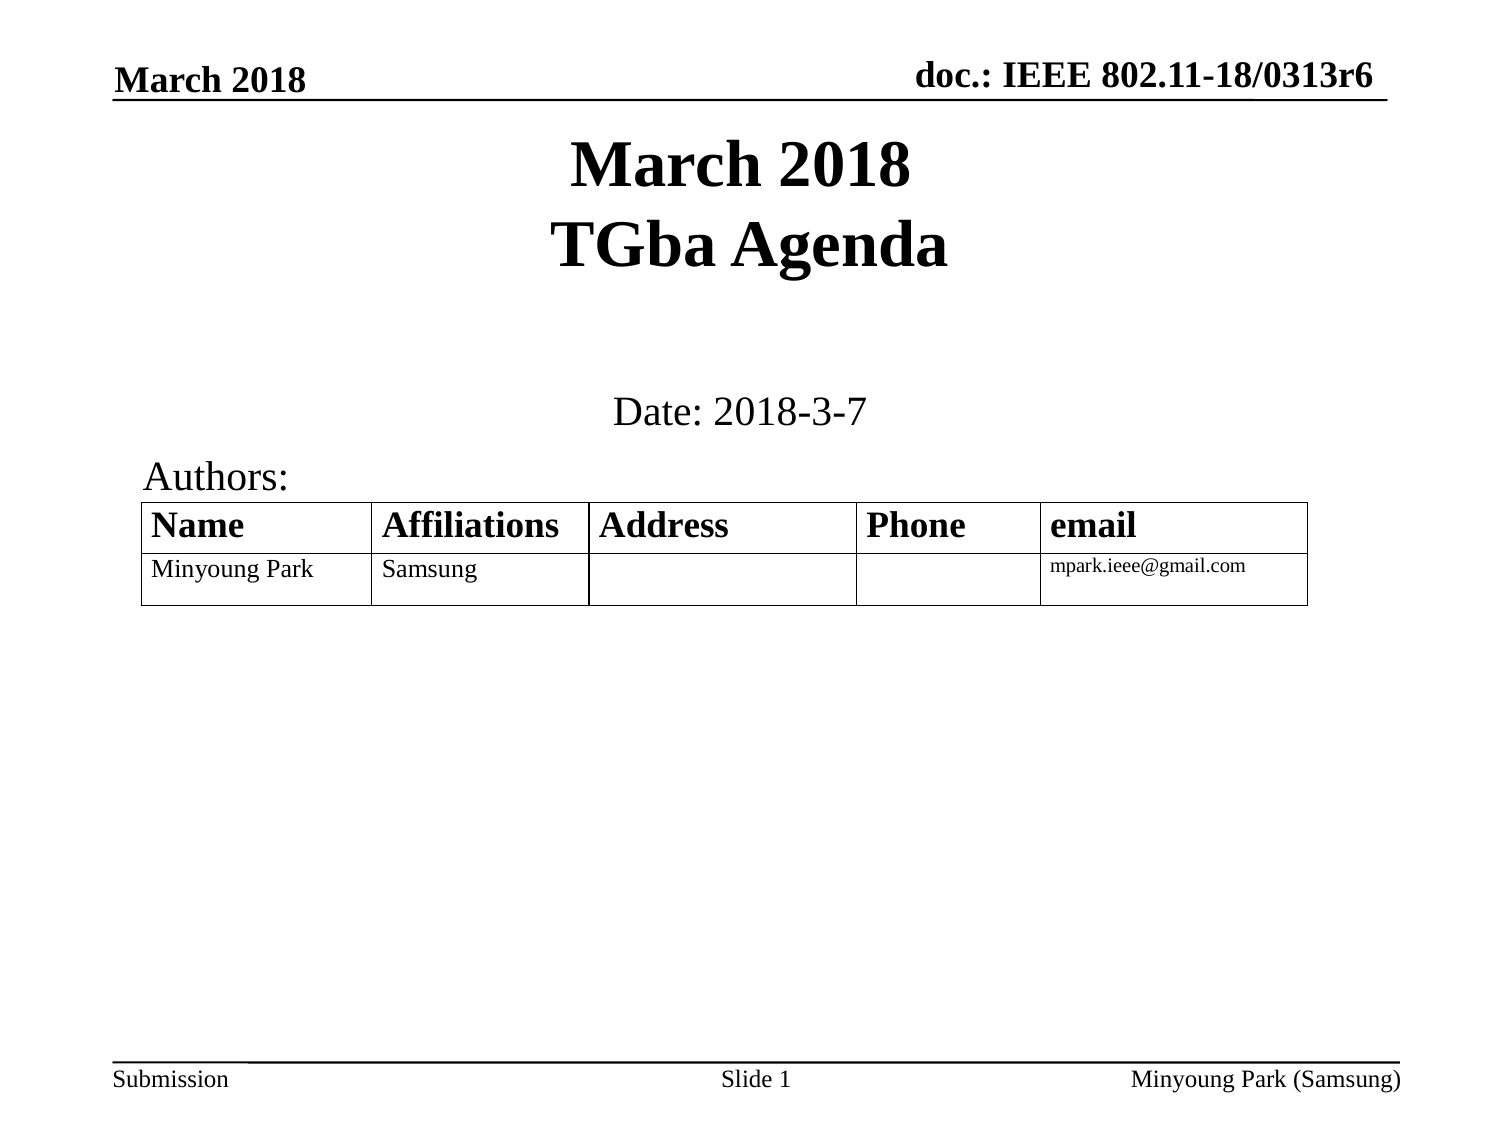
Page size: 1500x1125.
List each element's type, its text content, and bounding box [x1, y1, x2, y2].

text_box Date: 2018-3-7 [102, 376, 1378, 442]
text_box Authors: [127, 441, 366, 501]
footer Minyoung Park (Samsung) [949, 1061, 1402, 1093]
slide_number Slide 1 [712, 1061, 800, 1093]
title March 2018 TGba Agenda [112, 112, 1388, 288]
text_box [127, 501, 1335, 944]
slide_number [114, 54, 335, 101]
